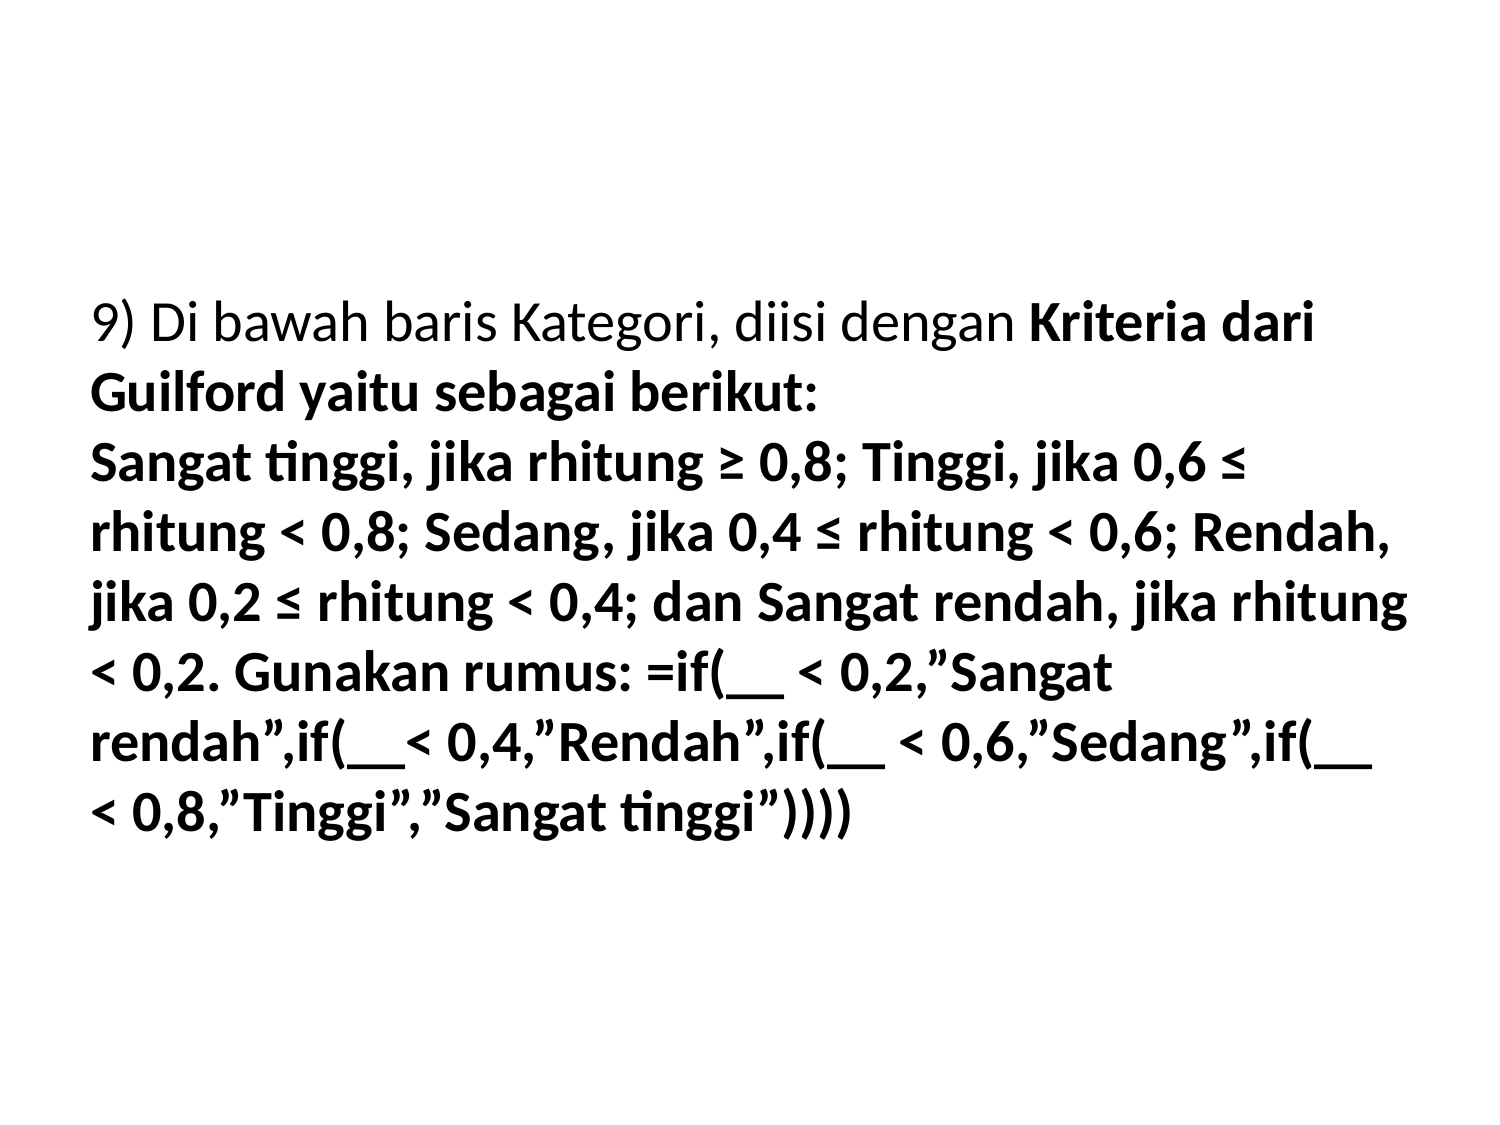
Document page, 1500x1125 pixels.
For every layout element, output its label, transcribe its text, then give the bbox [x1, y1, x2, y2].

title 9) Di bawah baris Kategori, diisi dengan Kriteria dari Guilford yaitu sebagai berikut: Sangat tinggi, jika rhitung ≥ 0,8; Tinggi, jika 0,6 ≤ rhitung < 0,8; Sedang, jika 0,4 ≤ rhitung < 0,6; Rendah, jika 0,2 ≤ rhitung < 0,4; dan Sangat rendah, jika rhitung < 0,2. Gunakan rumus: =if(__ < 0,2,”Sangat rendah”,if(__< 0,4,”Rendah”,if(__ < 0,6,”Sedang”,if(__ < 0,8,”Tinggi”,”Sangat tinggi”)))) [75, 45, 1425, 1012]
